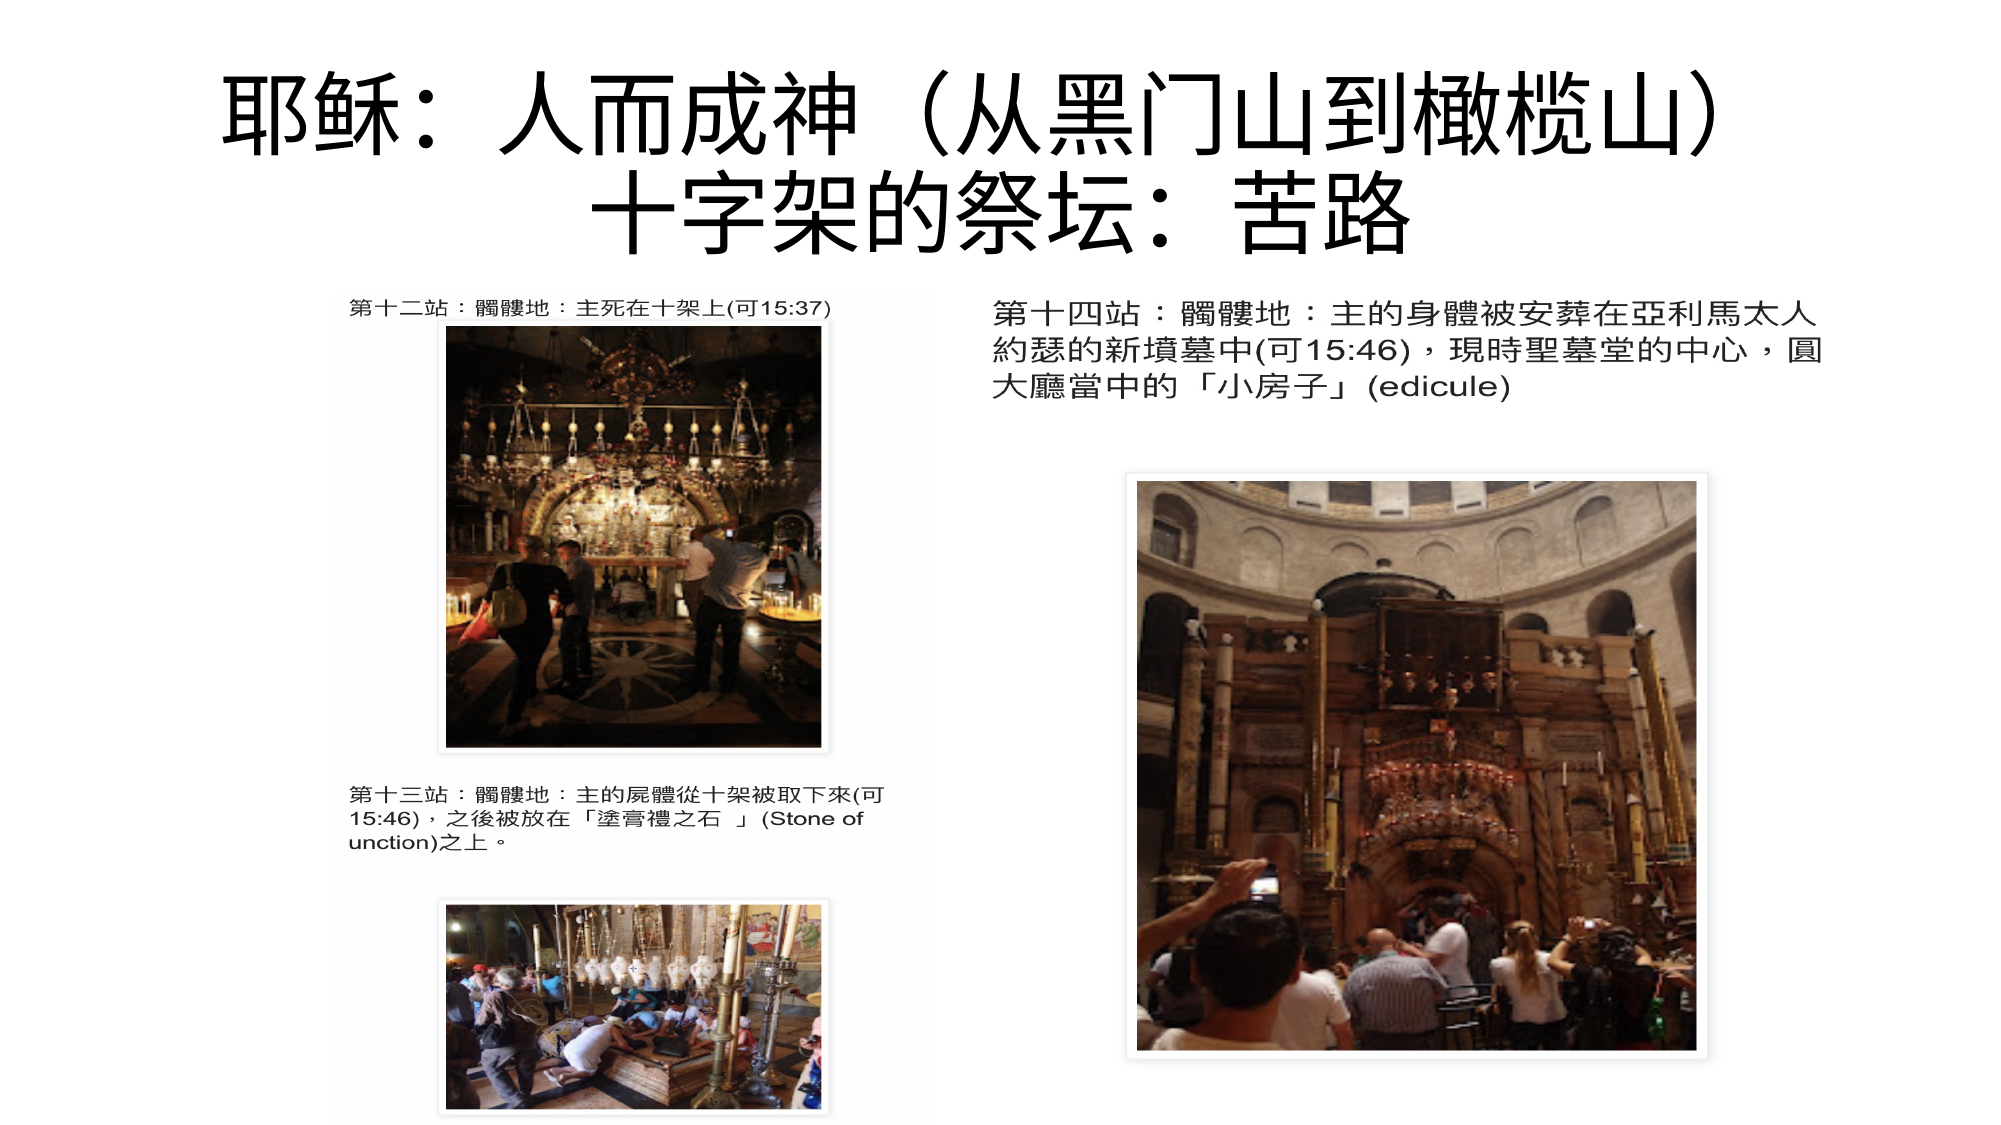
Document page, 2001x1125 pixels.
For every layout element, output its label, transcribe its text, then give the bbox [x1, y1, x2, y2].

picture [970, 277, 1863, 1094]
picture [334, 293, 933, 1125]
title 耶稣：人而成神（从黑门山到橄榄山） 十字架的祭坛：苦路 [137, 59, 1863, 278]
